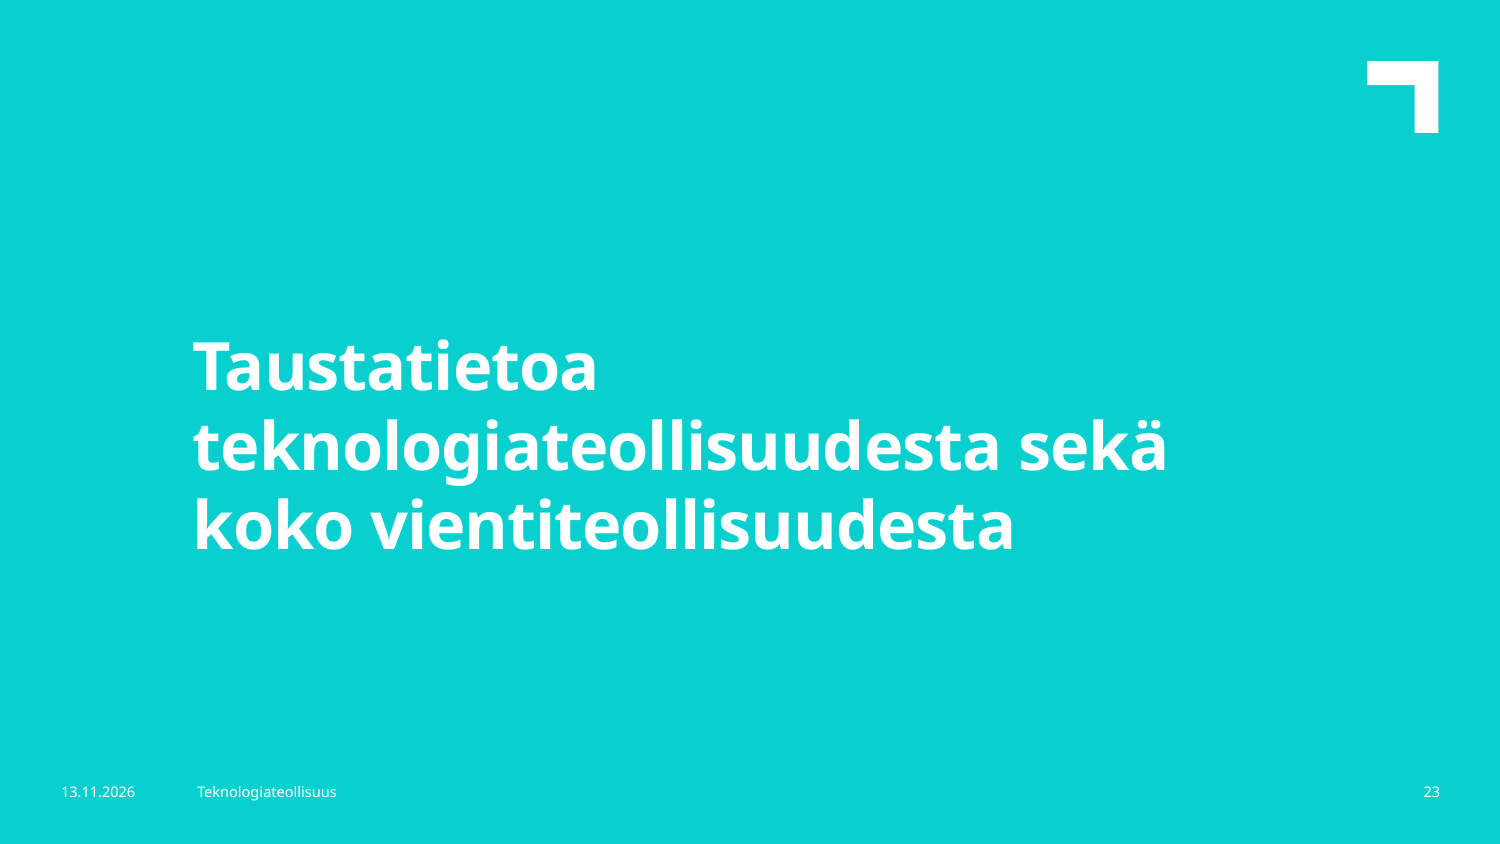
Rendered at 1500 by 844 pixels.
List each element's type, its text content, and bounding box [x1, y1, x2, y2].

list Taustatietoa teknologiateollisuudesta sekä koko vientiteollisuudesta [175, 315, 1321, 507]
slide_number 23 [1313, 775, 1456, 803]
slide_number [46, 775, 182, 803]
footer Teknologiateollisuus [182, 775, 395, 803]
